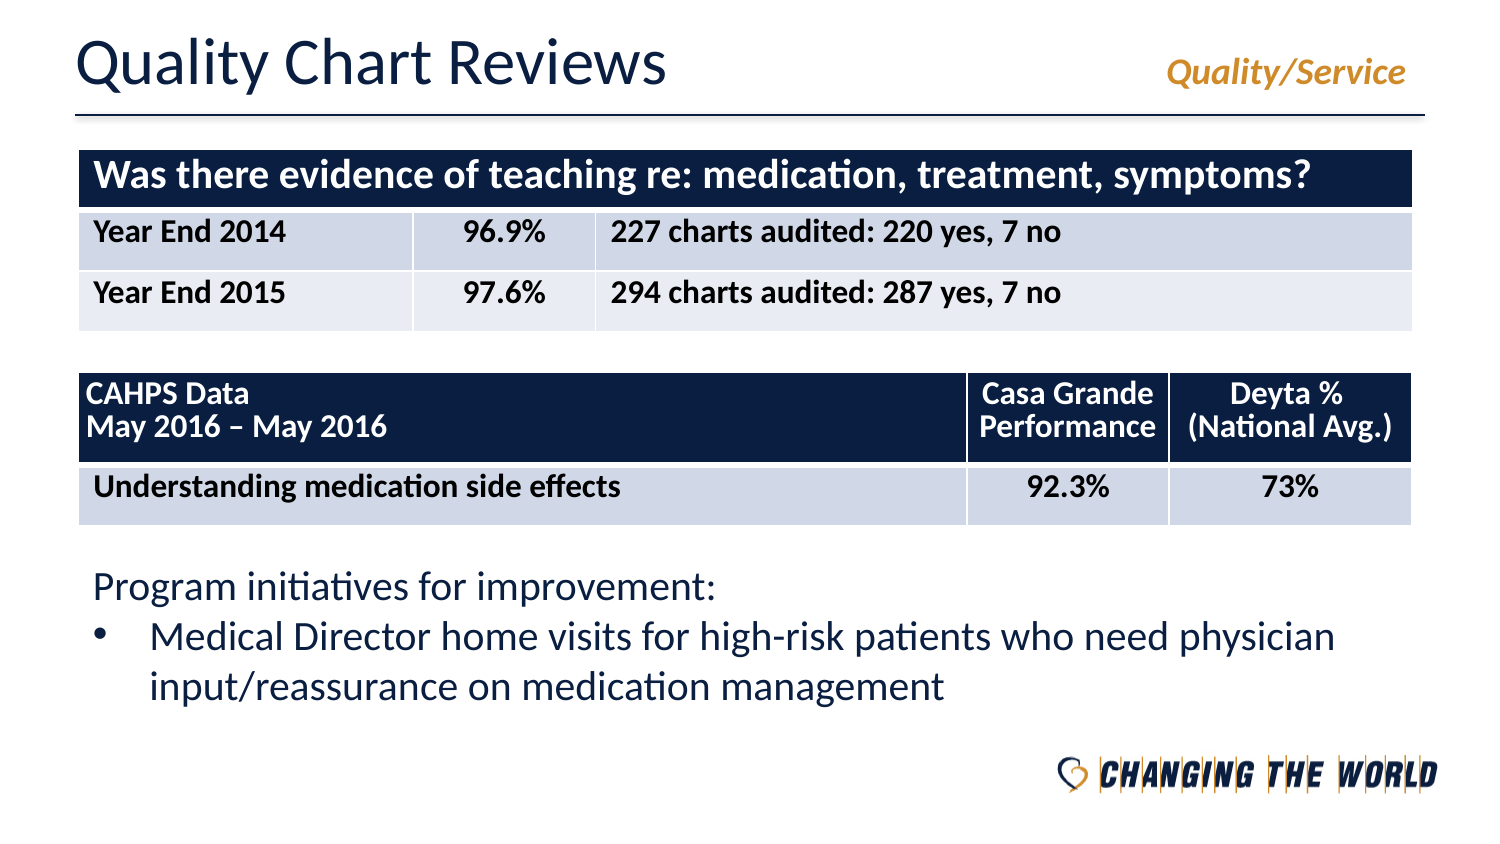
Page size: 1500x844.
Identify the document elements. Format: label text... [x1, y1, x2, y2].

table_cell Year End 2014 [79, 213, 412, 270]
table_cell 73% [1170, 468, 1411, 525]
text_box Program initiatives for improvement: Medical Director home visits for high-risk patients who need physician input/reassurance on medication management [78, 551, 1481, 762]
title Quality Chart Reviews Quality/Service [0, 0, 1500, 116]
table_cell 96.9% [414, 213, 595, 270]
table_header Casa Grande Performance [968, 373, 1168, 462]
table_cell 294 charts audited: 287 yes, 7 no [596, 272, 1412, 331]
table_cell 97.6% [414, 272, 595, 331]
table_header Deyta % (National Avg.) [1170, 373, 1411, 462]
table_cell Understanding medication side effects [79, 468, 966, 525]
table_header Was there evidence of teaching re: medication, treatment, symptoms? [79, 150, 1412, 207]
table_header CAHPS Data May 2016 – May 2016 [79, 373, 966, 462]
table_cell 92.3% [968, 468, 1168, 525]
table_cell 227 charts audited: 220 yes, 7 no [596, 213, 1412, 270]
table_cell Year End 2015 [79, 272, 412, 331]
picture [1050, 762, 1448, 800]
